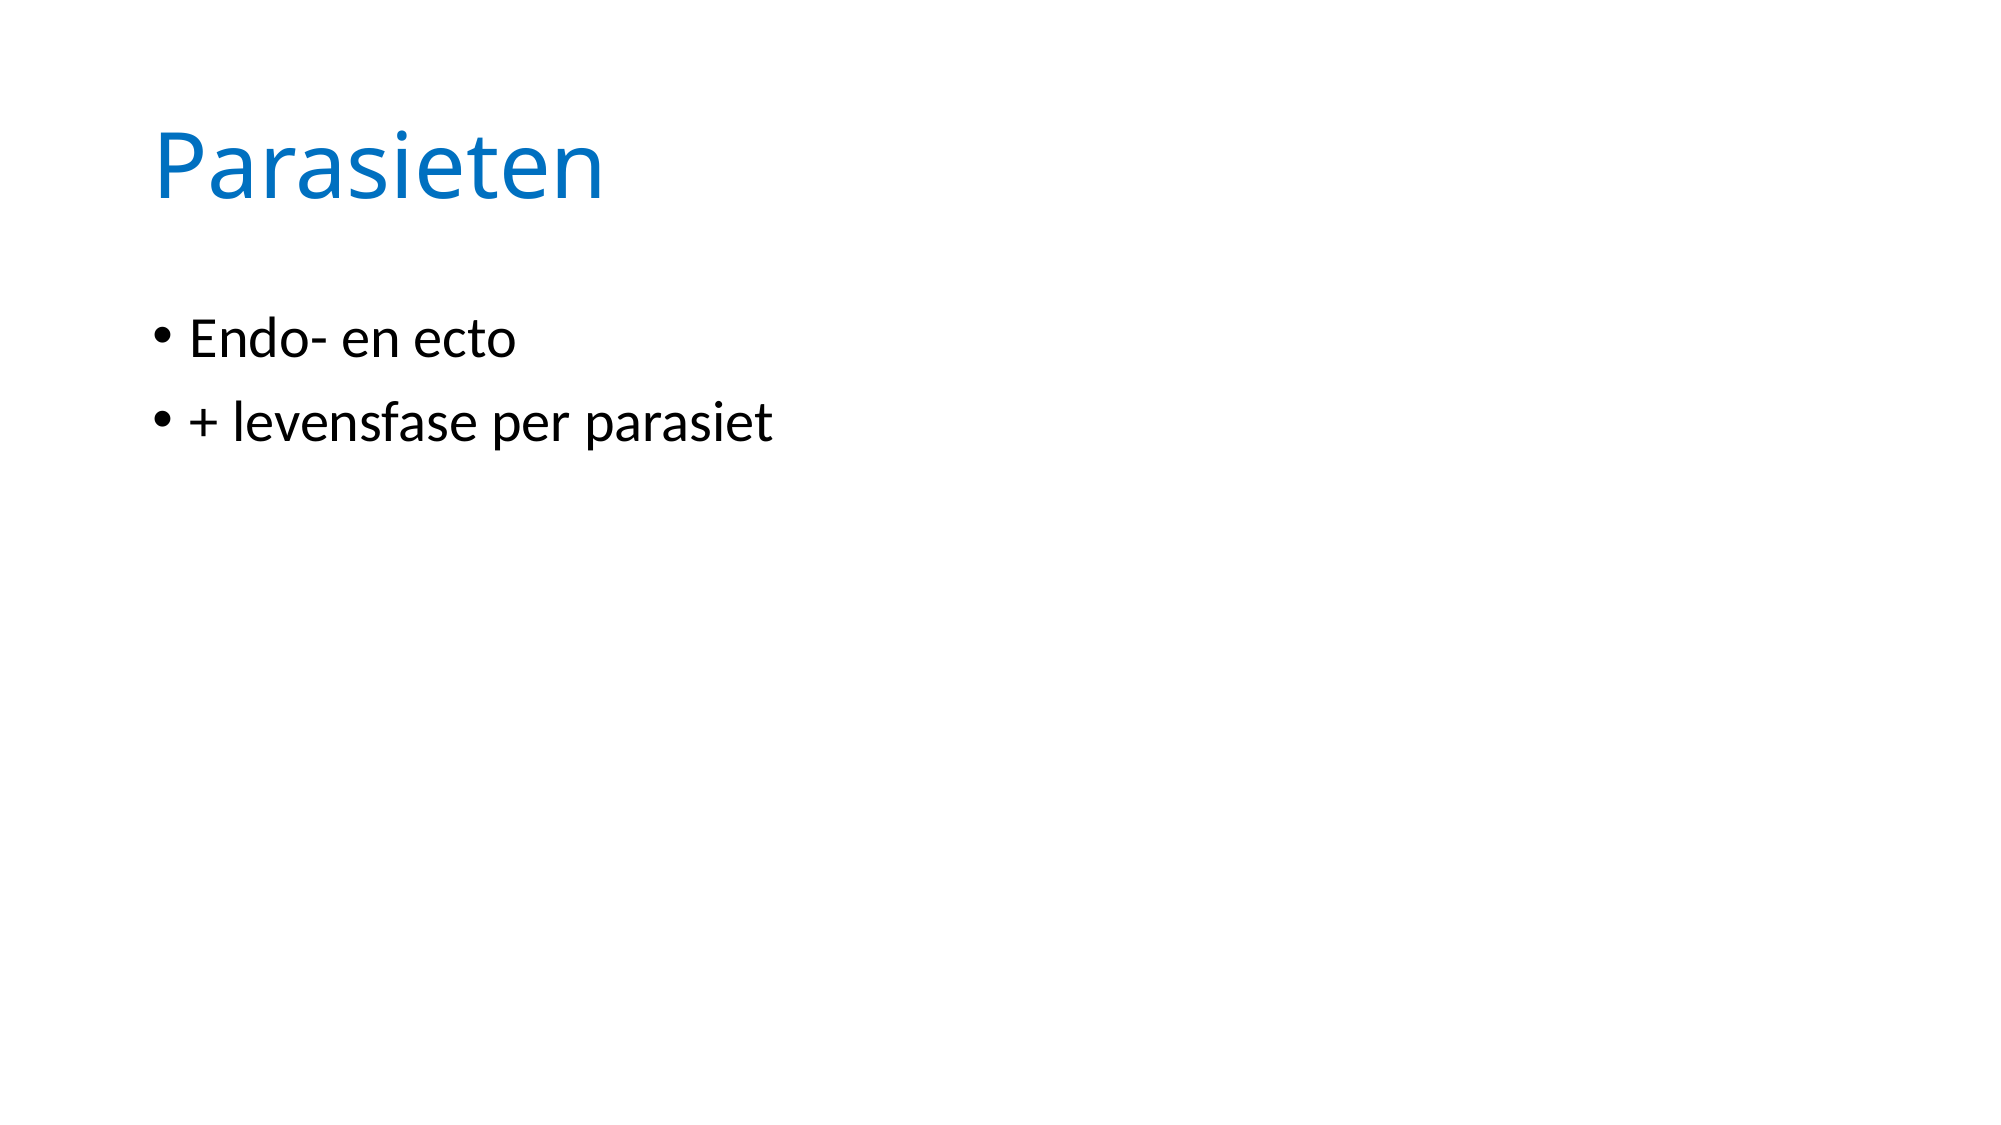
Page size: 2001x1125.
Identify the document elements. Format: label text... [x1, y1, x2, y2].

list Endo- en ecto + levensfase per parasiet [137, 299, 1863, 1014]
title Parasieten [137, 59, 1863, 278]
